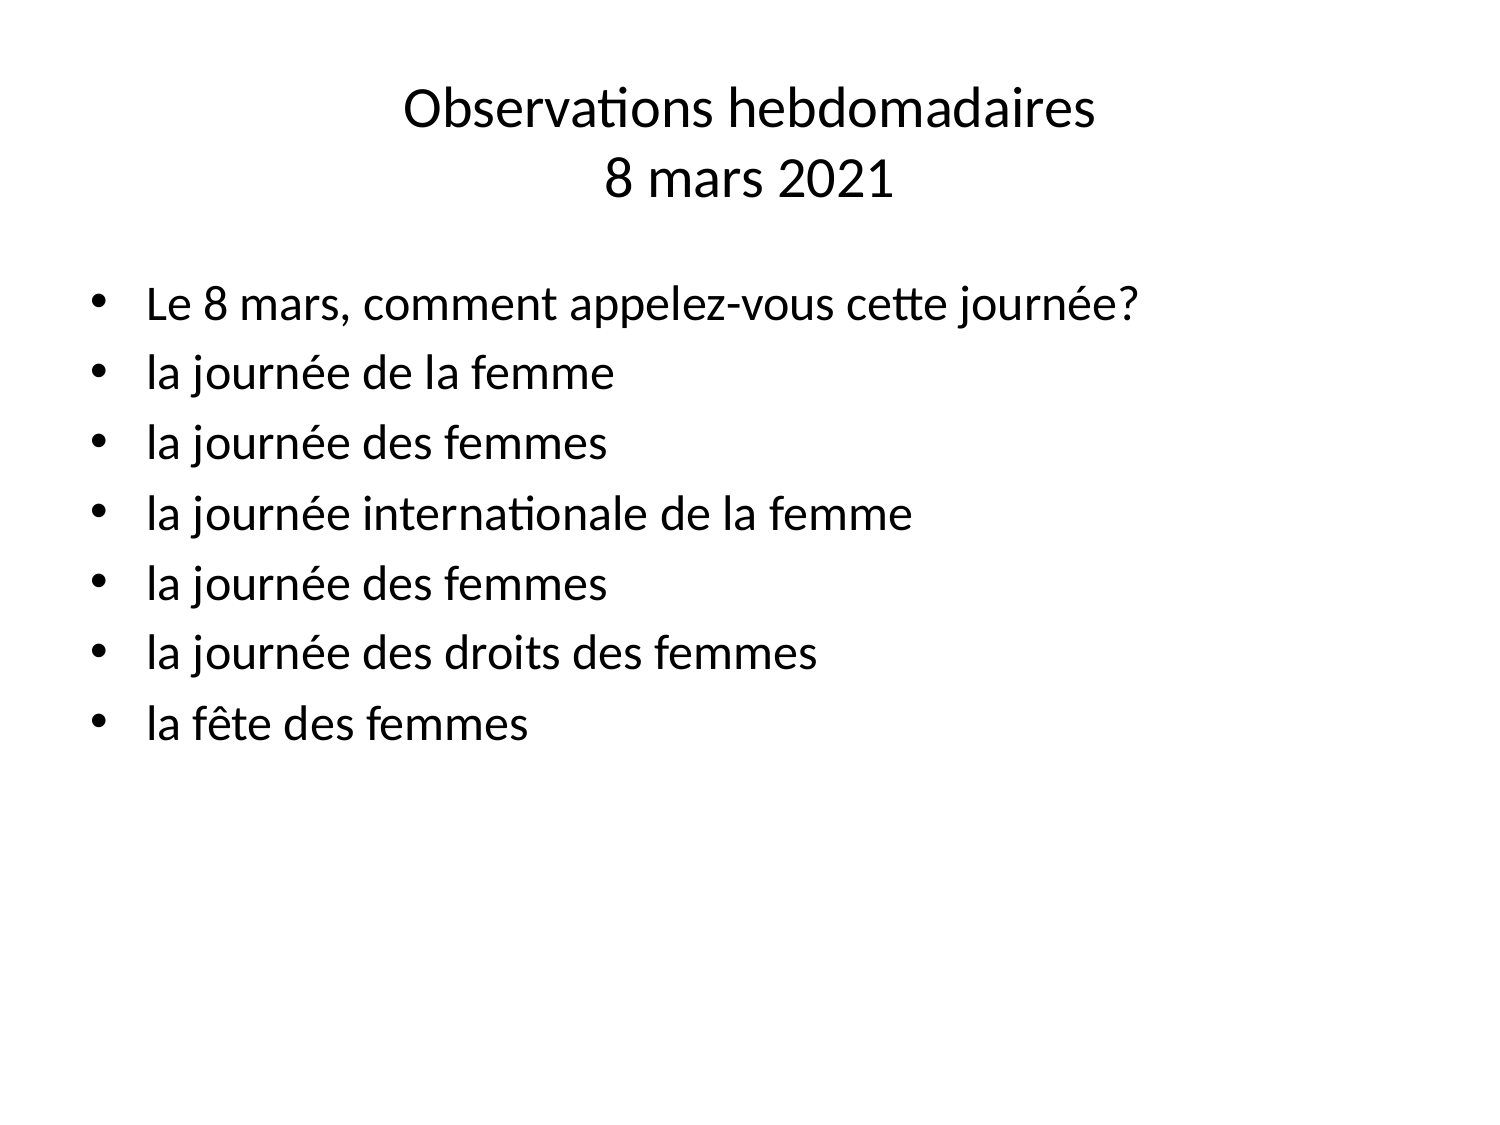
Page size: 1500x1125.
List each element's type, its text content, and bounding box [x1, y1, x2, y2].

title Observations hebdomadaires 8 mars 2021 [75, 45, 1425, 233]
list Le 8 mars, comment appelez-vous cette journée? la journée de la femme la journée des femmes la journée internationale de la femme la journée des femmes la journée des droits des femmes la fête des femmes [75, 262, 1425, 1005]
